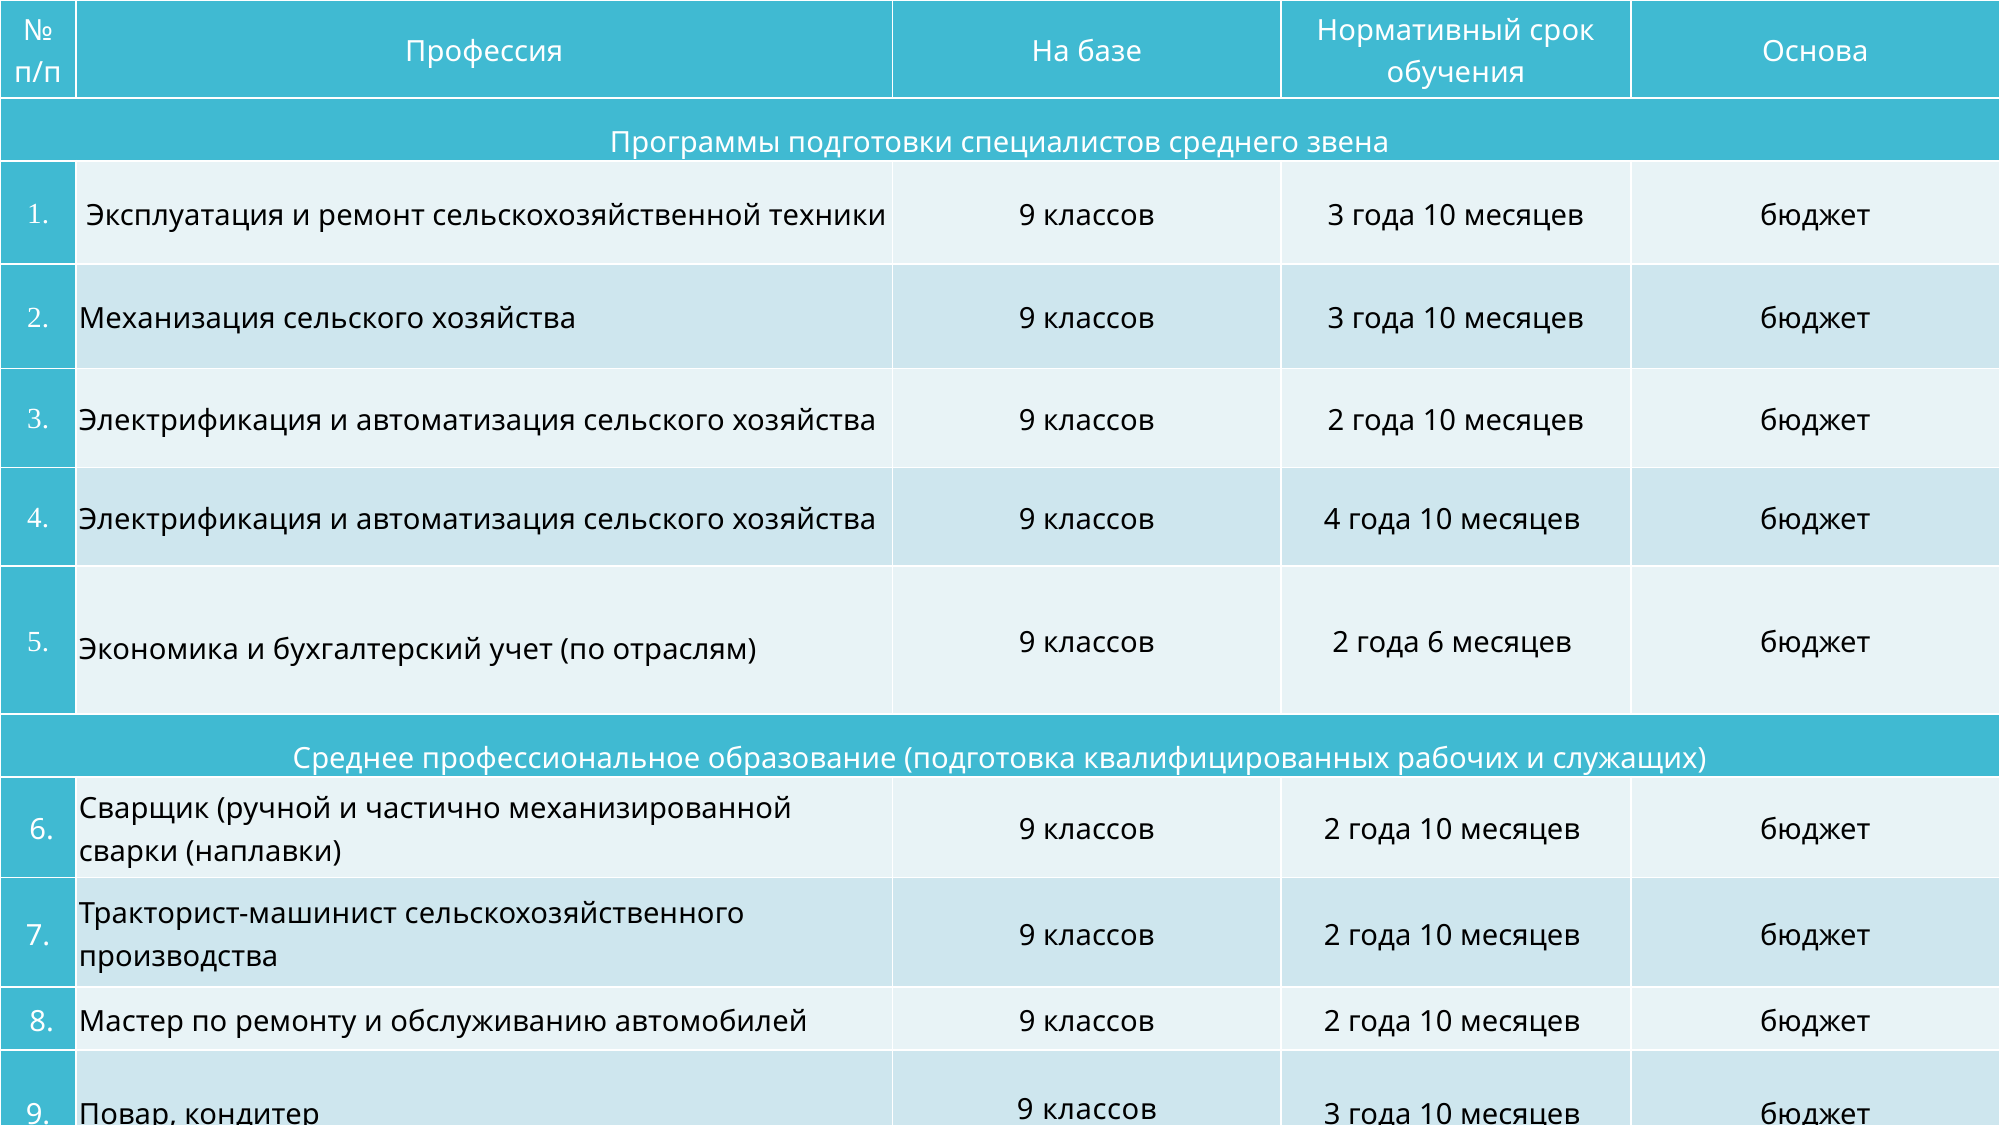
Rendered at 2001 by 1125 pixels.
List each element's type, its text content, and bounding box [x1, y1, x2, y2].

table_cell Среднее профессиональное образование (подготовка квалифицированных рабочих и служащих) [1, 715, 1999, 776]
table_cell 9. [1, 1051, 75, 1125]
table_cell Электрификация и автоматизация сельского хозяйства [77, 369, 892, 467]
table_cell 1. [1, 162, 75, 263]
table_cell 4. [1, 468, 75, 565]
table_cell 2 года 10 месяцев [1282, 878, 1630, 986]
table_cell бюджет [1632, 567, 1999, 713]
table_cell 6. [1, 778, 75, 877]
table_cell 9 классов [893, 878, 1280, 986]
table_cell 2 года 10 месяцев [1282, 778, 1630, 877]
table_cell 5. [1, 567, 75, 713]
table_cell Сварщик (ручной и частично механизированной сварки (наплавки) [77, 778, 892, 877]
table_cell 4 года 10 месяцев [1282, 468, 1630, 565]
table_cell бюджет [1632, 369, 1999, 467]
table_cell 2 года 10 месяцев [1282, 369, 1630, 467]
table_header На базе [893, 1, 1280, 97]
table_cell 9 классов [893, 1051, 1280, 1125]
table_cell бюджет [1632, 778, 1999, 877]
table_cell 9 классов [893, 988, 1280, 1049]
table_cell 2. [1, 265, 75, 368]
table_cell 9 классов [893, 778, 1280, 877]
table_cell 9 классов [893, 468, 1280, 565]
table_cell 2 года 6 месяцев [1282, 567, 1630, 713]
table_cell Экономика и бухгалтерский учет (по отраслям) [77, 567, 892, 713]
table_cell 9 классов [893, 369, 1280, 467]
table_cell Программы подготовки специалистов среднего звена [1, 99, 1999, 160]
table_cell 9 классов [893, 567, 1280, 713]
table_cell Тракторист-машинист сельскохозяйственного производства [77, 878, 892, 986]
table_cell бюджет [1632, 265, 1999, 368]
table_cell 8. [1, 988, 75, 1049]
table_cell 3 года 10 месяцев [1282, 265, 1630, 368]
table_cell 3 года 10 месяцев [1282, 1051, 1630, 1125]
table_cell Электрификация и автоматизация сельского хозяйства [77, 468, 892, 565]
table_header Основа [1632, 1, 1999, 97]
table_cell бюджет [1632, 878, 1999, 986]
table_cell бюджет [1632, 468, 1999, 565]
table_cell 2 года 10 месяцев [1282, 988, 1630, 1049]
table_cell 3 года 10 месяцев [1282, 162, 1630, 263]
table_cell 9 классов [893, 162, 1280, 263]
table_header Нормативный срок обучения [1282, 1, 1630, 97]
table_cell 7. [1, 878, 75, 986]
table_cell Механизация сельского хозяйства [77, 265, 892, 368]
table_cell бюджет [1632, 988, 1999, 1049]
table_cell бюджет [1632, 1051, 1999, 1125]
table_header № п/п [1, 1, 75, 97]
table_header Профессия [77, 1, 892, 97]
table_cell Повар, кондитер [77, 1051, 892, 1125]
table_cell 9 классов [893, 265, 1280, 368]
table_cell бюджет [1632, 162, 1999, 263]
table_cell Мастер по ремонту и обслуживанию автомобилей [77, 988, 892, 1049]
table_cell Эксплуатация и ремонт сельскохозяйственной техники [77, 162, 892, 263]
table_cell 3. [1, 369, 75, 467]
